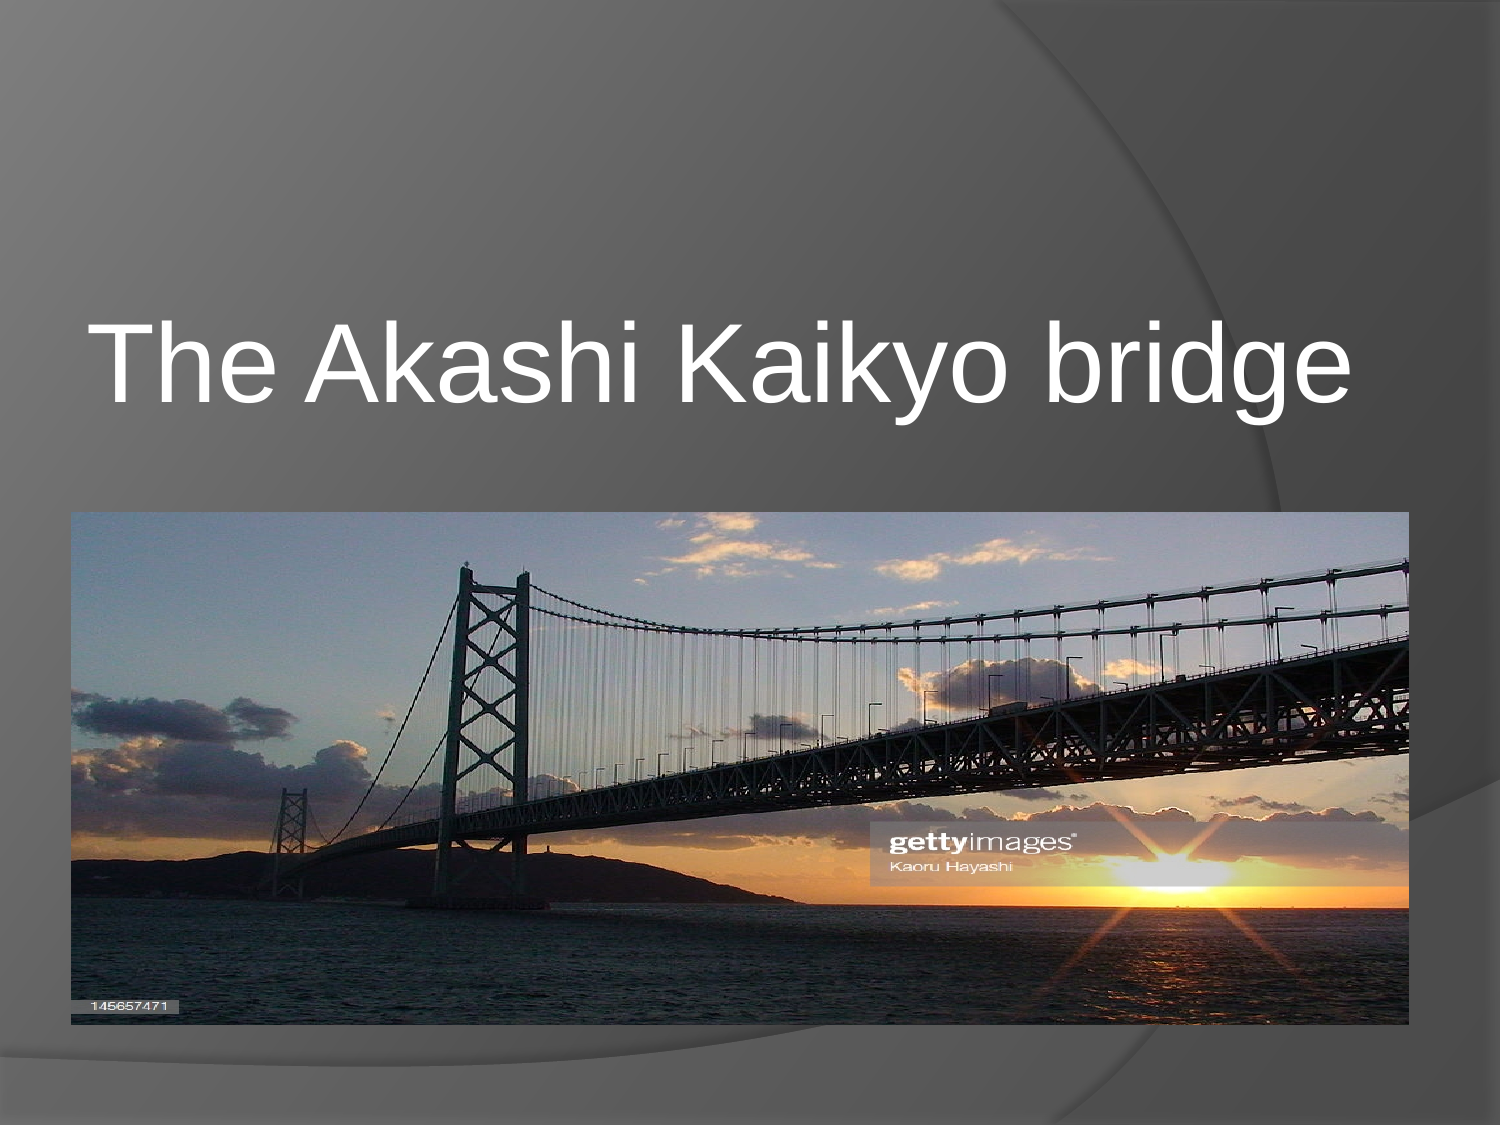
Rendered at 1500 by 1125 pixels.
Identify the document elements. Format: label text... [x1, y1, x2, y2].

picture [70, 512, 1409, 1026]
subtitle The Akashi Kaikyo bridge [71, 162, 1363, 425]
